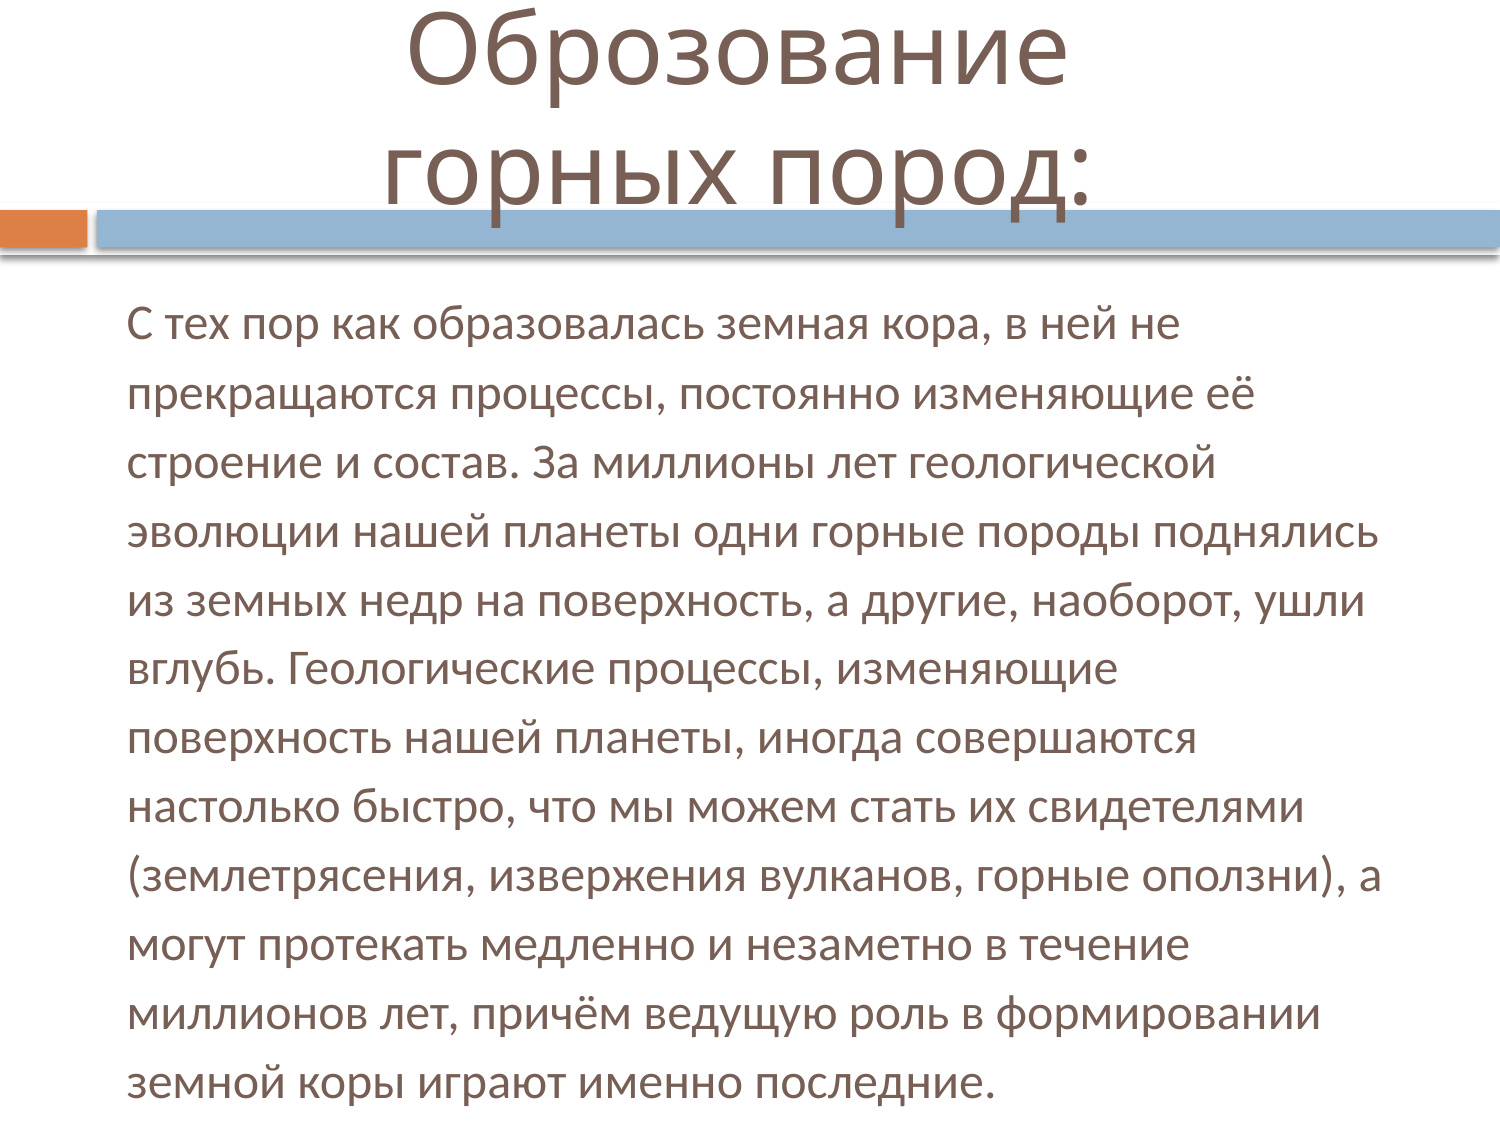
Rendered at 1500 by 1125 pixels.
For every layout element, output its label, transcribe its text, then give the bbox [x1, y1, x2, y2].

text_box С тех пор как образовалась земная кора, в ней не прекращаются процессы, постоянно изменяющие её строение и состав. За миллионы лет геологической эволюции нашей планеты одни горные породы поднялись из земных недр на поверхность, а другие, наоборот, ушли вглубь. Геологические процессы, изменяющие поверхность нашей планеты, иногда совершаются настолько быстро, что мы можем стать их свидетелями (землетрясения, извержения вулканов, горные оползни), а могут протекать медленно и незаметно в течение миллионов лет, причём ведущую роль в формировании земной коры играют именно последние. [112, 273, 1400, 1117]
title Оброзование горных пород: [230, 1, 1247, 209]
